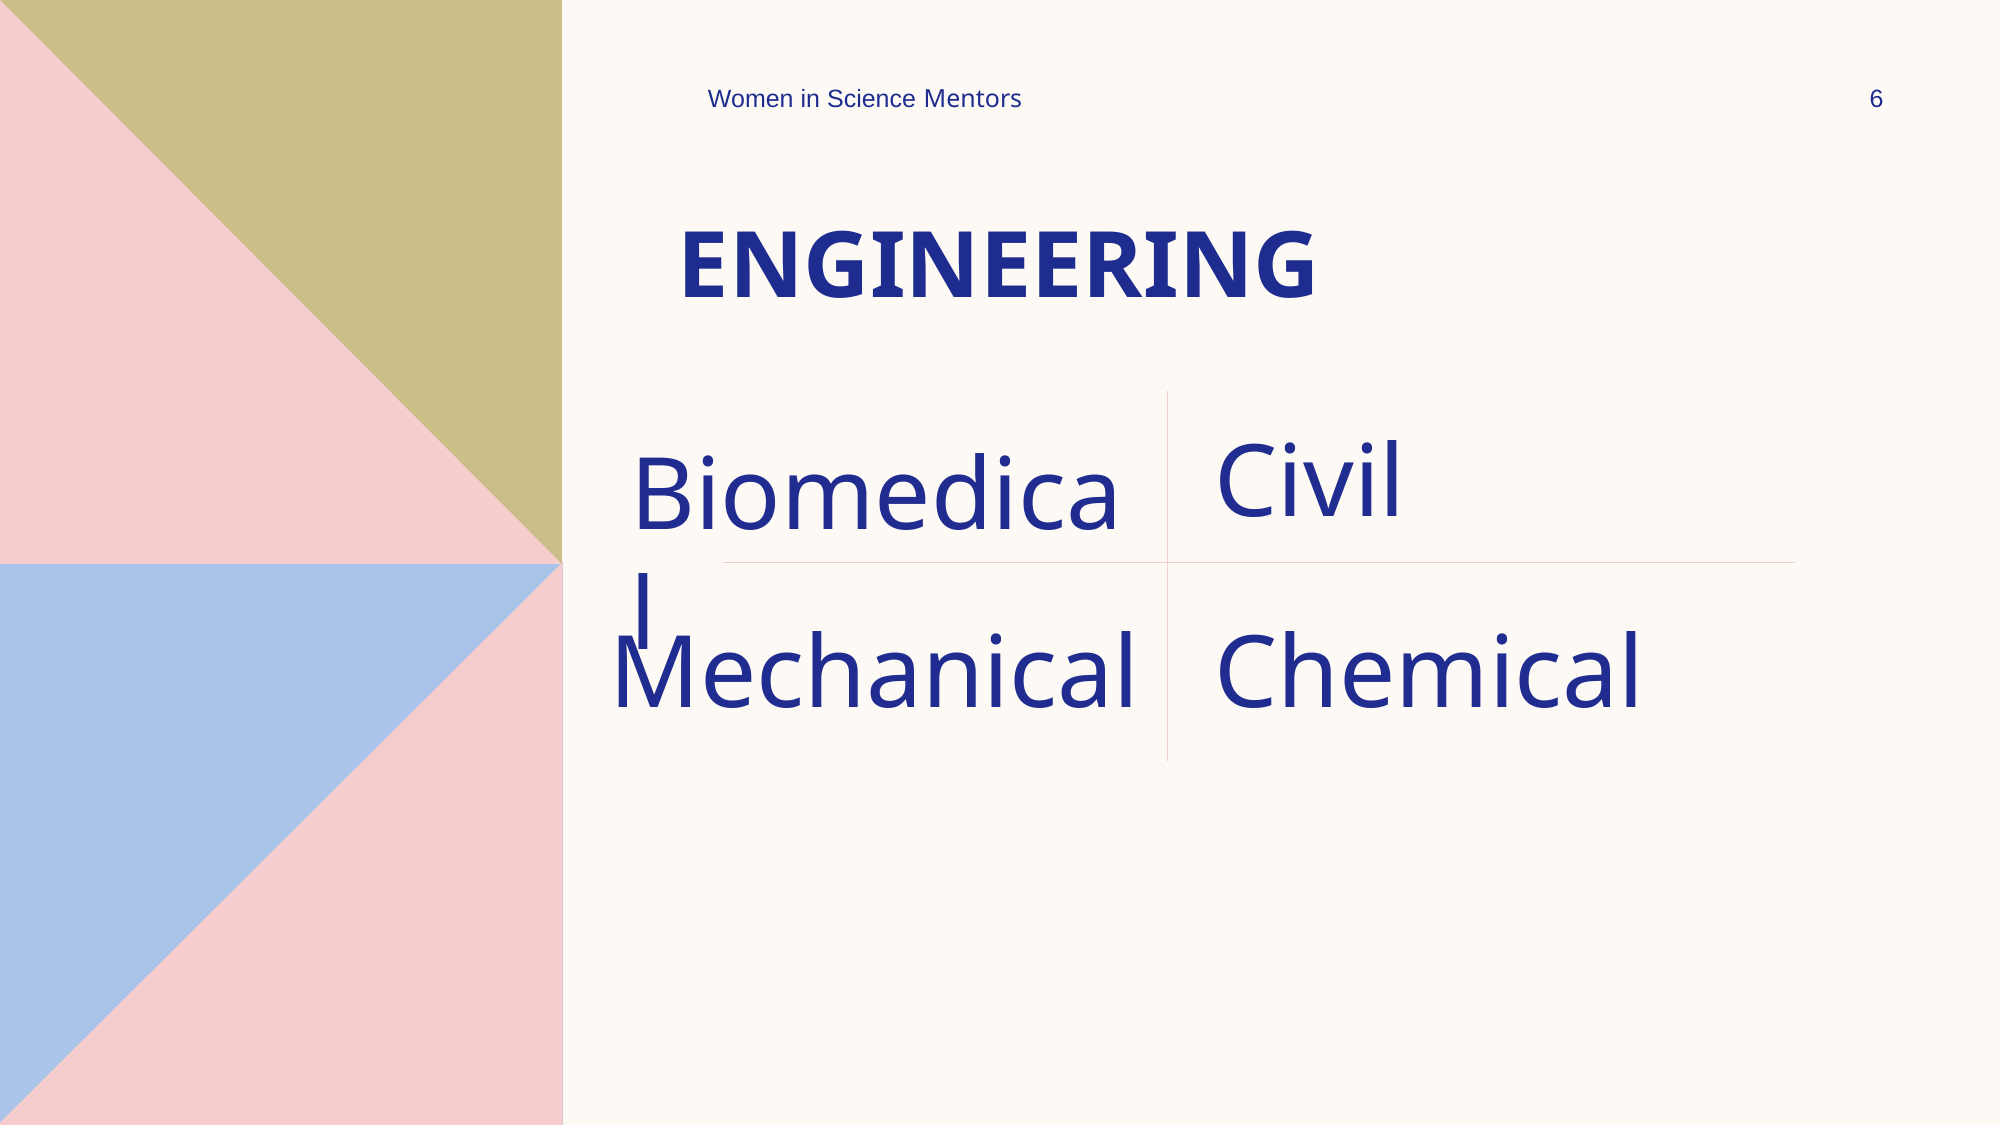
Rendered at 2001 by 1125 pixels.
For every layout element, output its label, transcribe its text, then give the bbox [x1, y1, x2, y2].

text_box Civil [1199, 408, 1823, 544]
text_box Chemical [1199, 600, 1714, 735]
title Engineering [663, 198, 1773, 325]
slide_number 6 [1795, 75, 1958, 120]
text_box Biomedical [615, 422, 1155, 677]
text_box Mechanical [594, 600, 1155, 735]
footer Women in Science Mentors [693, 75, 1218, 120]
